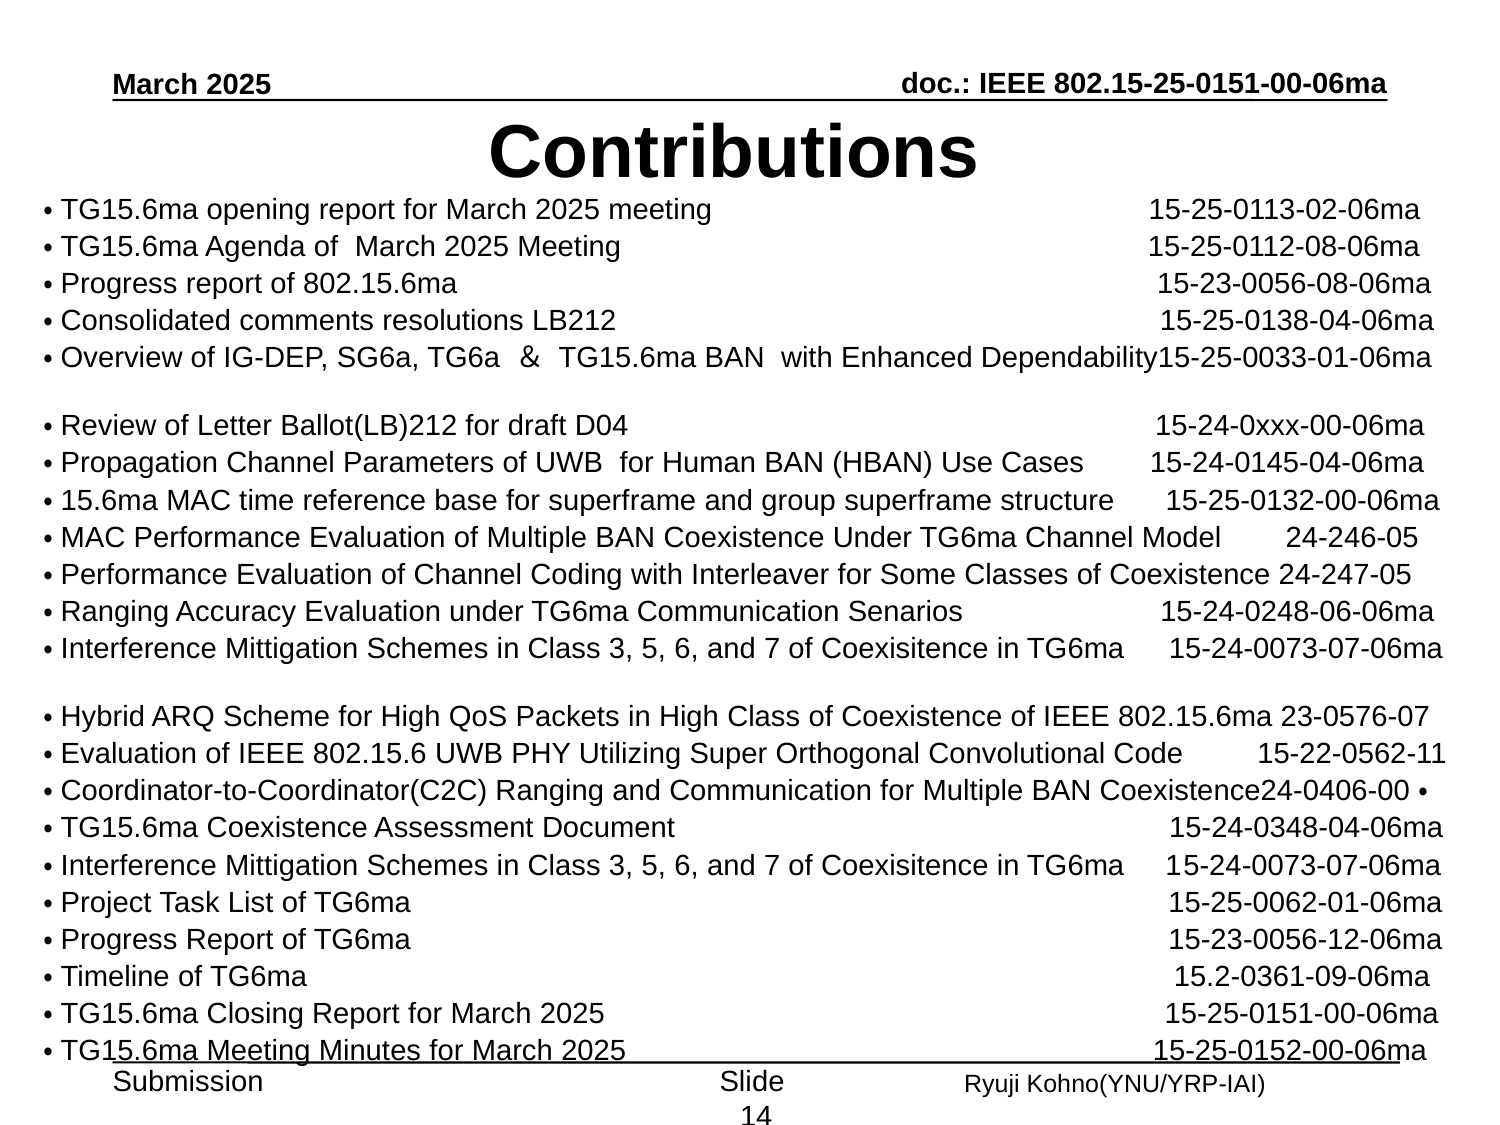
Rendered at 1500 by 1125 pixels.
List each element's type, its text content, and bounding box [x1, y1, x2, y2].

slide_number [112, 64, 375, 100]
slide_number Slide 14 [712, 1062, 800, 1093]
list ・TG15.6ma opening report for March 2025 meeting 15-25-0113-02-06ma ・TG15.6ma Agenda of March 2025 Meeting 15-25-0112-08-06ma ・Progress report of 802.15.6ma 15-23-0056-08-06ma ・Consolidated comments resolutions LB212 15-25-0138-04-06ma ・Overview of IG-DEP, SG6a, TG6a ＆ TG15.6ma BAN with Enhanced Dependability15-25-0033-01-06ma ・Review of Letter Ballot(LB)212 for draft D04 15-24-0xxx-00-06ma ・Propagation Channel Parameters of UWB for Human BAN (HBAN) Use Cases 15-24-0145-04-06ma ・15.6ma MAC time reference base for superframe and group superframe structure 15-25-0132-00-06ma ・MAC Performance Evaluation of Multiple BAN Coexistence Under TG6ma Channel Model 24-246-05 ・Performance Evaluation of Channel Coding with Interleaver for Some Classes of Coexistence 24-247-05 ・Ranging Accuracy Evaluation under TG6ma Communication Senarios 15-24-0248-06-06ma ・Interference Mittigation Schemes in Class 3, 5, 6, and 7 of Coexisitence in TG6ma 15-24-0073-07-06ma ・Hybrid ARQ Scheme for High QoS Packets in High Class of Coexistence of IEEE 802.15.6ma 23-0576-07 ・Evaluation of IEEE 802.15.6 UWB PHY Utilizing Super Orthogonal Convolutional Code 15-22-0562-11 ・Coordinator-to-Coordinator(C2C) Ranging and Communication for Multiple BAN Coexistence24-0406-00・ ・TG15.6ma Coexistence Assessment Document 15-24-0348-04-06ma ・Interference Mittigation Schemes in Class 3, 5, 6, and 7 of Coexisitence in TG6ma 15-24-0073-07-06ma ・Project Task List of TG6ma 15-25-0062-01-06ma ・Progress Report of TG6ma 15-23-0056-12-06ma ・Timeline of TG6ma 15.2-0361-09-06ma ・TG15.6ma Closing Report for March 2025 15-25-0151-00-06ma ・TG15.6ma Meeting Minutes for March 2025 15-25-0152-00-06ma [28, 186, 1500, 1083]
title Contributions [100, 111, 1368, 184]
